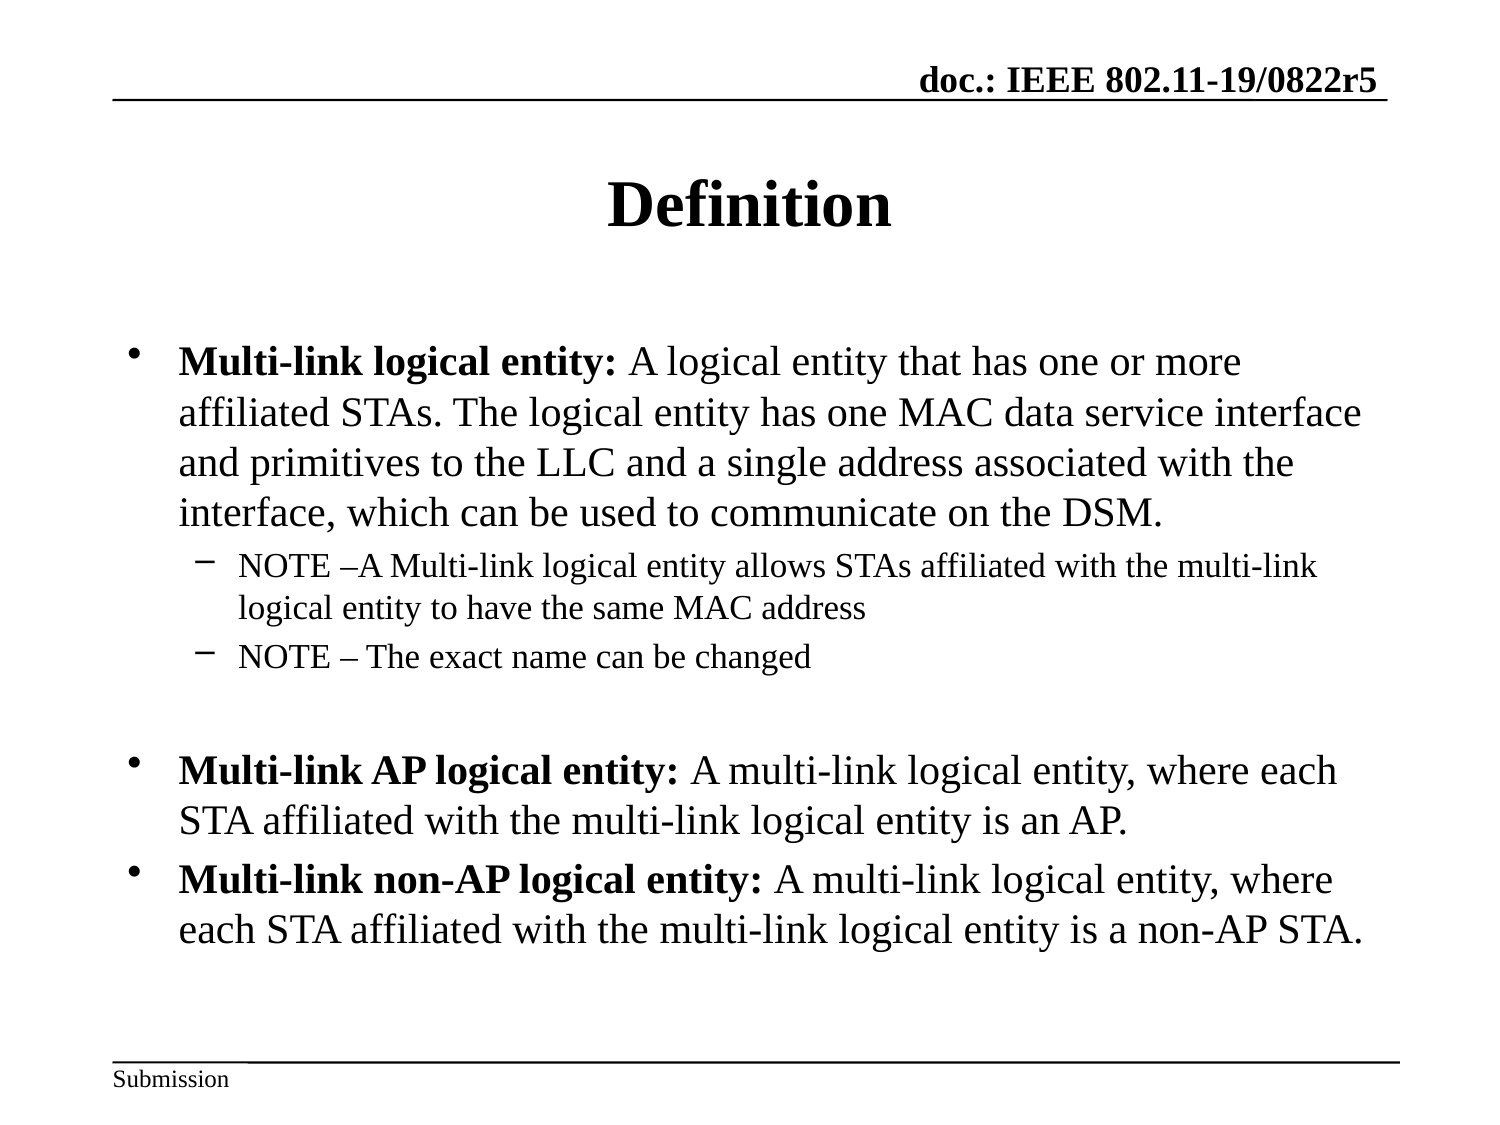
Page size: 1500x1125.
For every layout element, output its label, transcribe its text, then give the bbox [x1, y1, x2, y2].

title Definition [112, 112, 1388, 288]
list Multi-link logical entity: A logical entity that has one or more affiliated STAs. The logical entity has one MAC data service interface and primitives to the LLC and a single address associated with the interface, which can be used to communicate on the DSM. NOTE –A Multi-link logical entity allows STAs affiliated with the multi-link logical entity to have the same MAC address NOTE – The exact name can be changed Multi-link AP logical entity: A multi-link logical entity, where each STA affiliated with the multi-link logical entity is an AP. Multi-link non-AP logical entity: A multi-link logical entity, where each STA affiliated with the multi-link logical entity is a non-AP STA. [112, 326, 1388, 1002]
